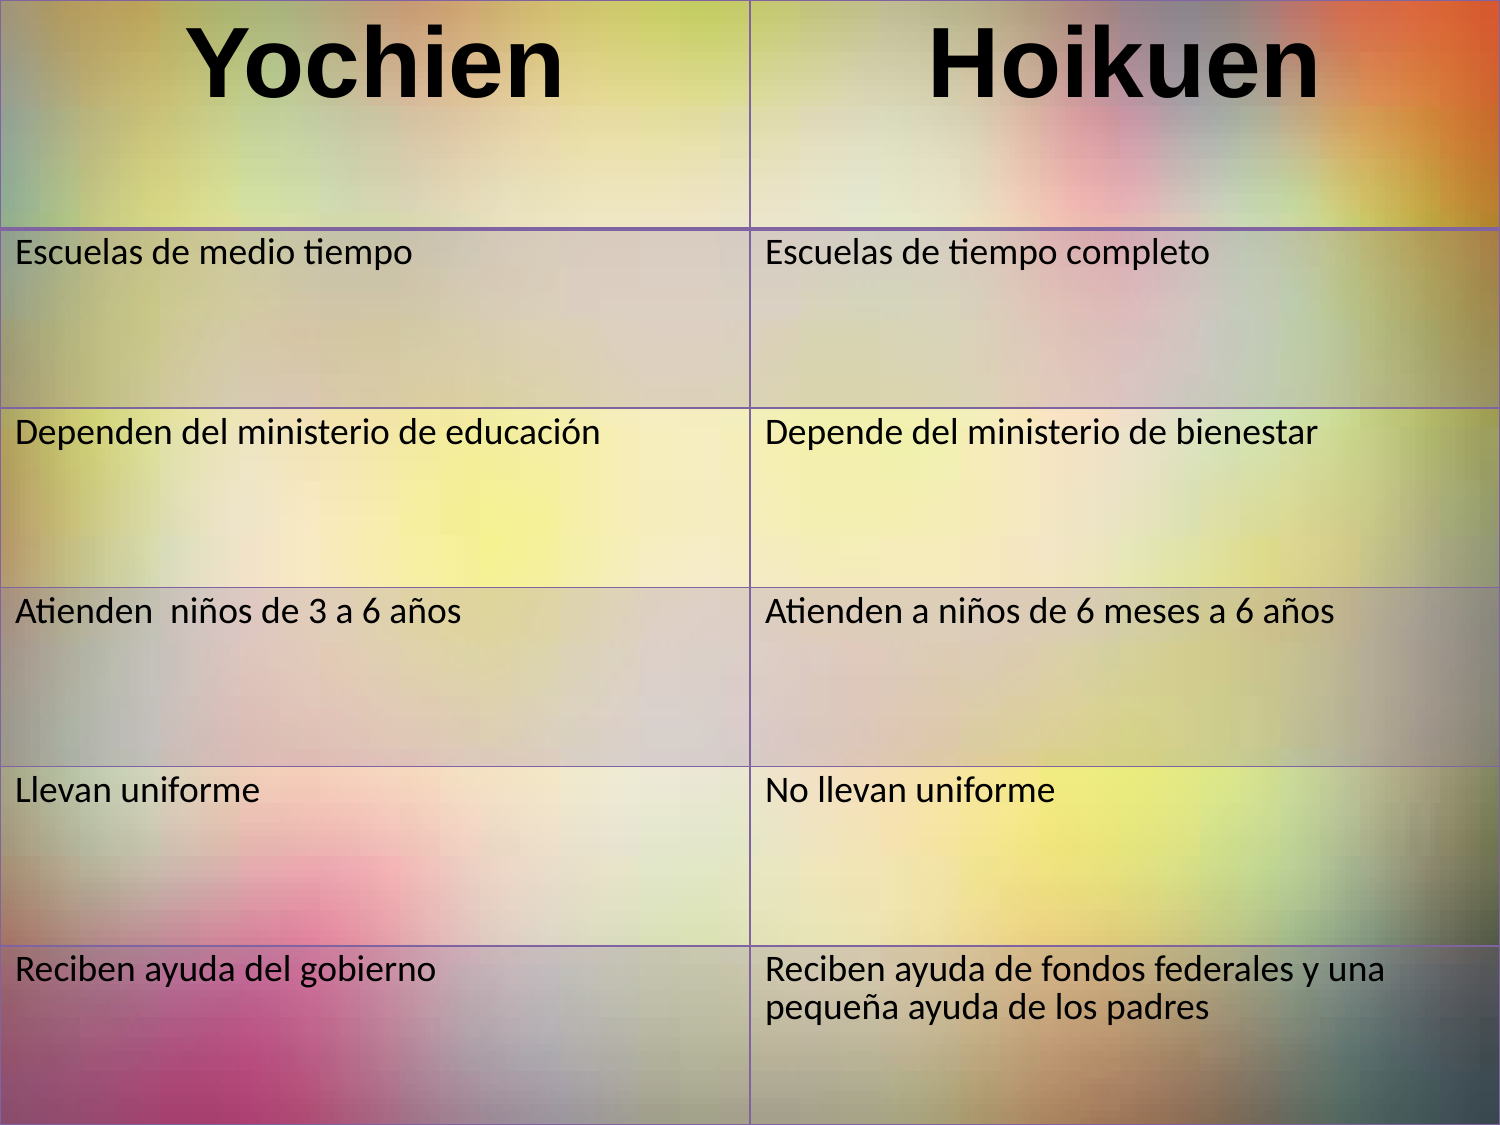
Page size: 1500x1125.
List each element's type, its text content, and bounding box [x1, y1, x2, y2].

table_cell Atienden a niños de 6 meses a 6 años [751, 588, 1499, 766]
table_cell Escuelas de medio tiempo [1, 231, 749, 407]
table_cell Llevan uniforme [1, 767, 749, 945]
table_header Yochien [1, 1, 749, 227]
table_cell No llevan uniforme [751, 767, 1499, 945]
table_cell Atienden niños de 3 a 6 años [1, 588, 749, 766]
table_cell Escuelas de tiempo completo [751, 231, 1499, 407]
table_cell Depende del ministerio de bienestar [751, 409, 1499, 587]
table_cell Reciben ayuda del gobierno [1, 947, 749, 1124]
table_cell Reciben ayuda de fondos federales y una pequeña ayuda de los padres [751, 947, 1499, 1124]
table_cell Dependen del ministerio de educación [1, 409, 749, 587]
table_header Hoikuen [751, 1, 1499, 227]
